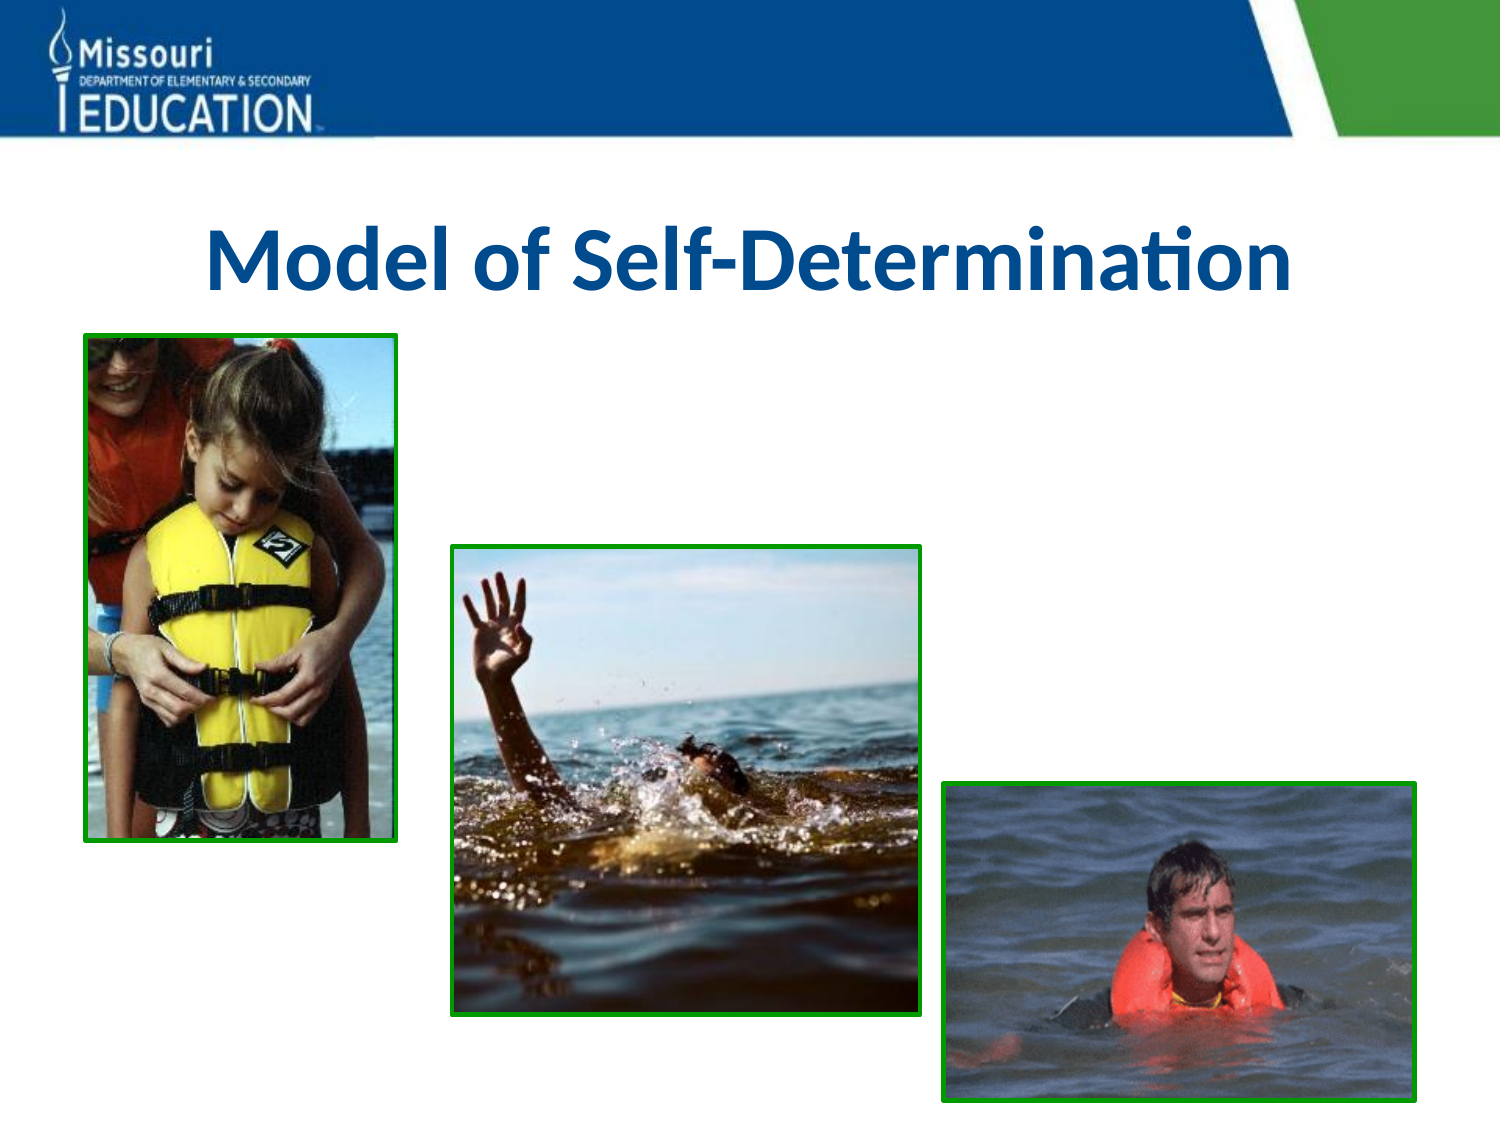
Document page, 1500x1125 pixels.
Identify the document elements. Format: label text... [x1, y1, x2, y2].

title Model of Self-Determination [87, 169, 1413, 338]
picture [0, 0, 1500, 1125]
